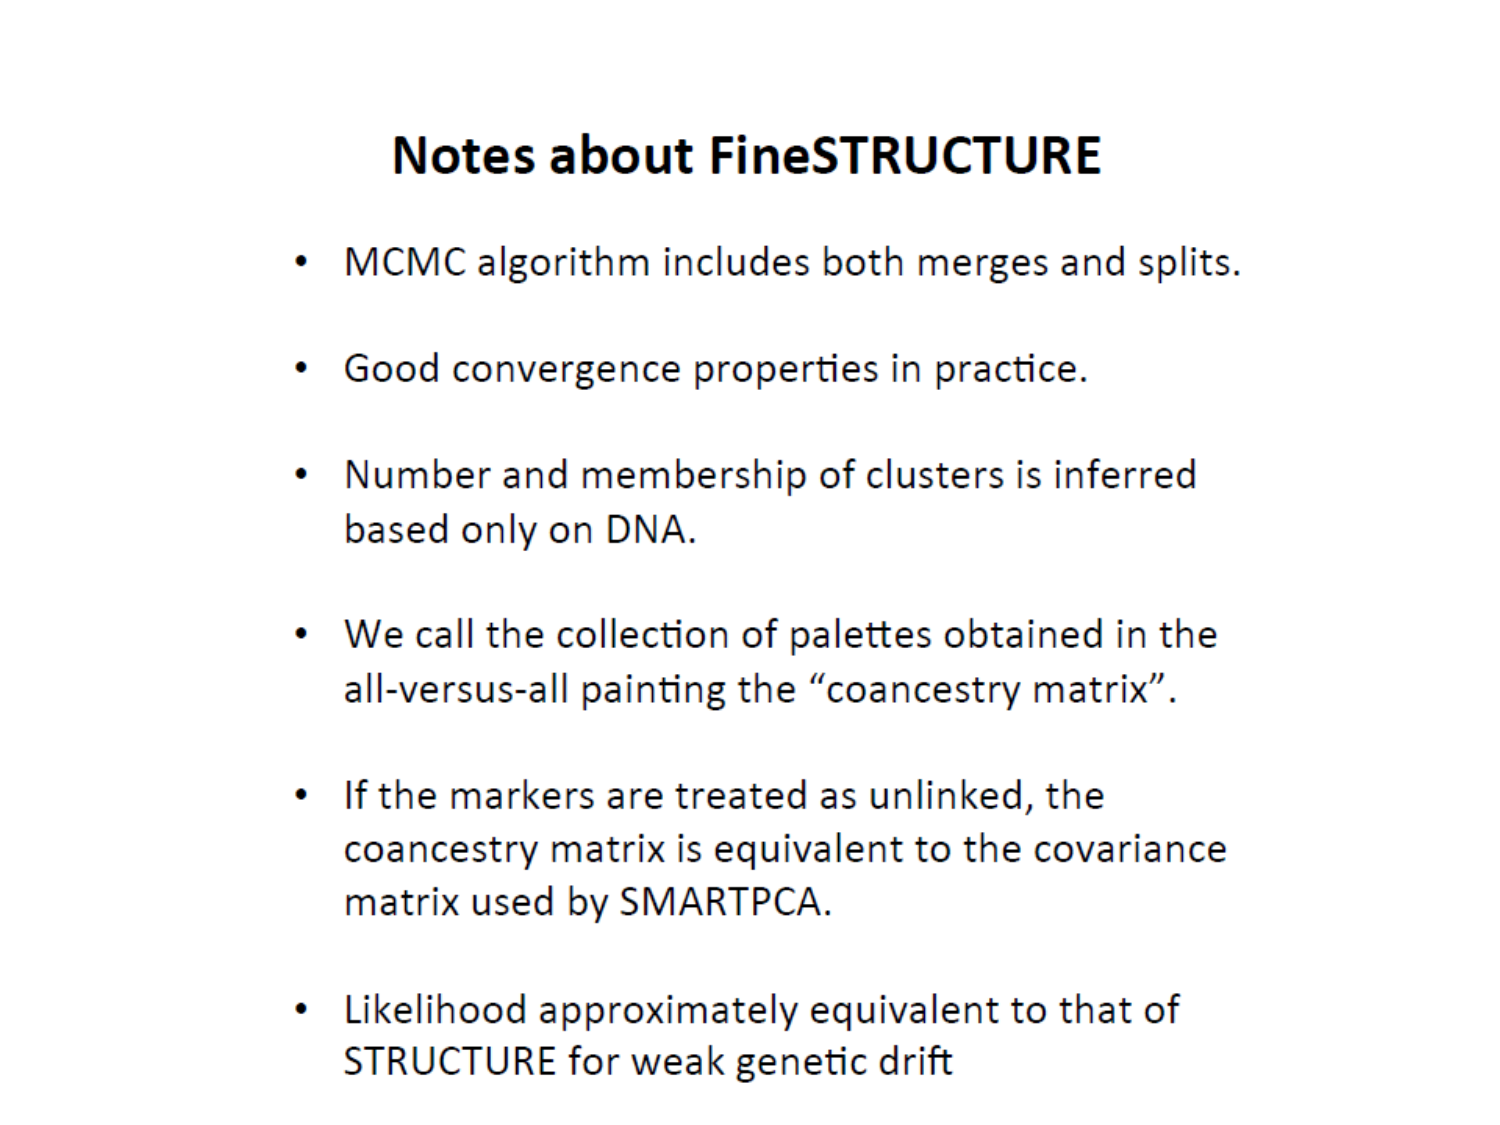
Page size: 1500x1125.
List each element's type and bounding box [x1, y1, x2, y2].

picture [194, 124, 1297, 1087]
